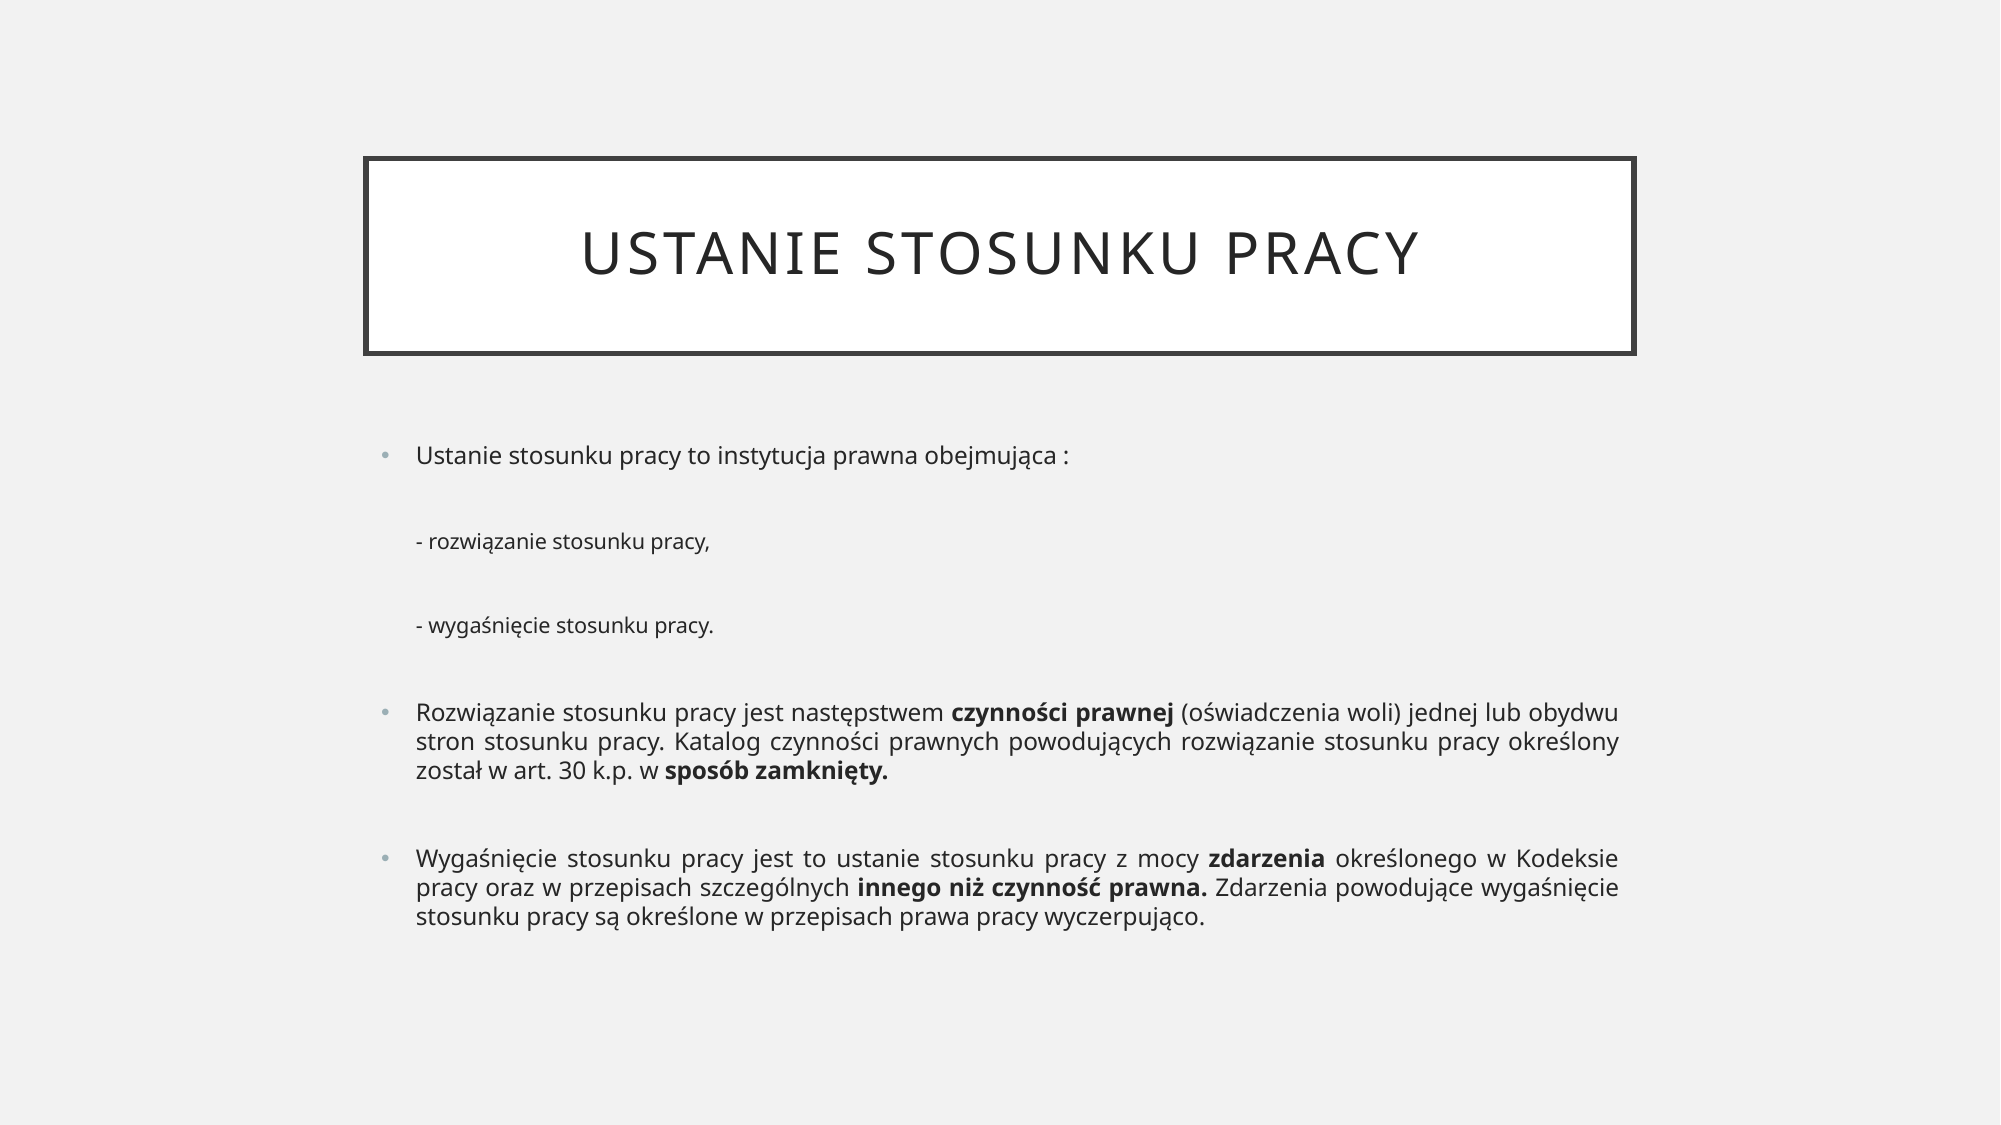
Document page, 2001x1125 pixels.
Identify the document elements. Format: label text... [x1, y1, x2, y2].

list Ustanie stosunku pracy to instytucja prawna obejmująca : - rozwiązanie stosunku pracy, - wygaśnięcie stosunku pracy. Rozwiązanie stosunku pracy jest następstwem czynności prawnej (oświadczenia woli) jednej lub obydwu stron stosunku pracy. Katalog czynności prawnych powodujących rozwiązanie stosunku pracy określony został w art. 30 k.p. w sposób zamknięty. Wygaśnięcie stosunku pracy jest to ustanie stosunku pracy z mocy zdarzenia określonego w Kodeksie pracy oraz w przepisach szczególnych innego niż czynność prawna. Zdarzenia powodujące wygaśnięcie stosunku pracy są określone w przepisach prawa pracy wyczerpująco. [366, 432, 1634, 942]
title Ustanie stosunku pracy [363, 156, 1637, 356]
